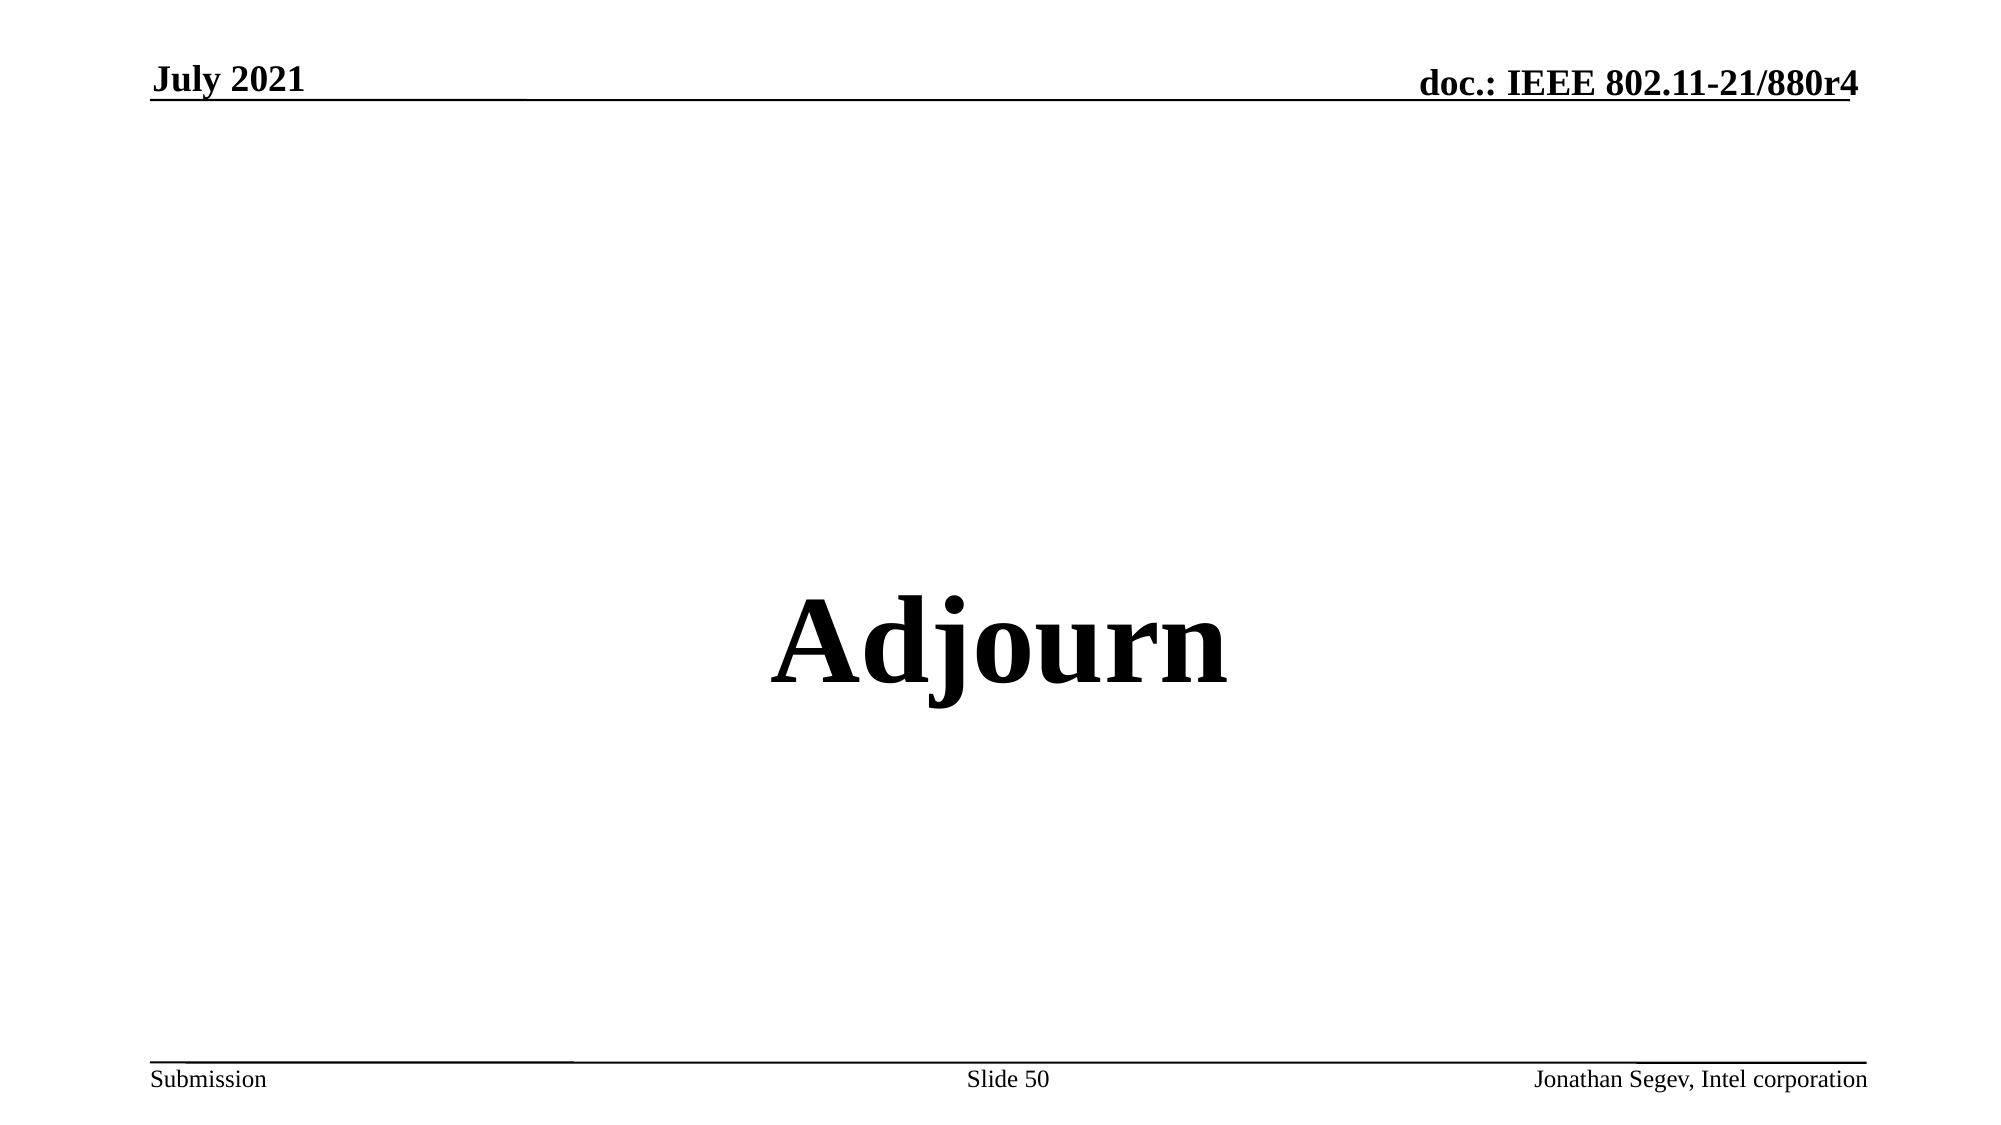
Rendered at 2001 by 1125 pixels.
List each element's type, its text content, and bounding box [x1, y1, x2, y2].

slide_number Slide 50 [950, 1061, 1067, 1123]
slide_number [152, 54, 563, 100]
list Adjourn [149, 324, 1850, 1000]
footer Jonathan Segev, Intel corporation [1171, 1061, 1869, 1093]
